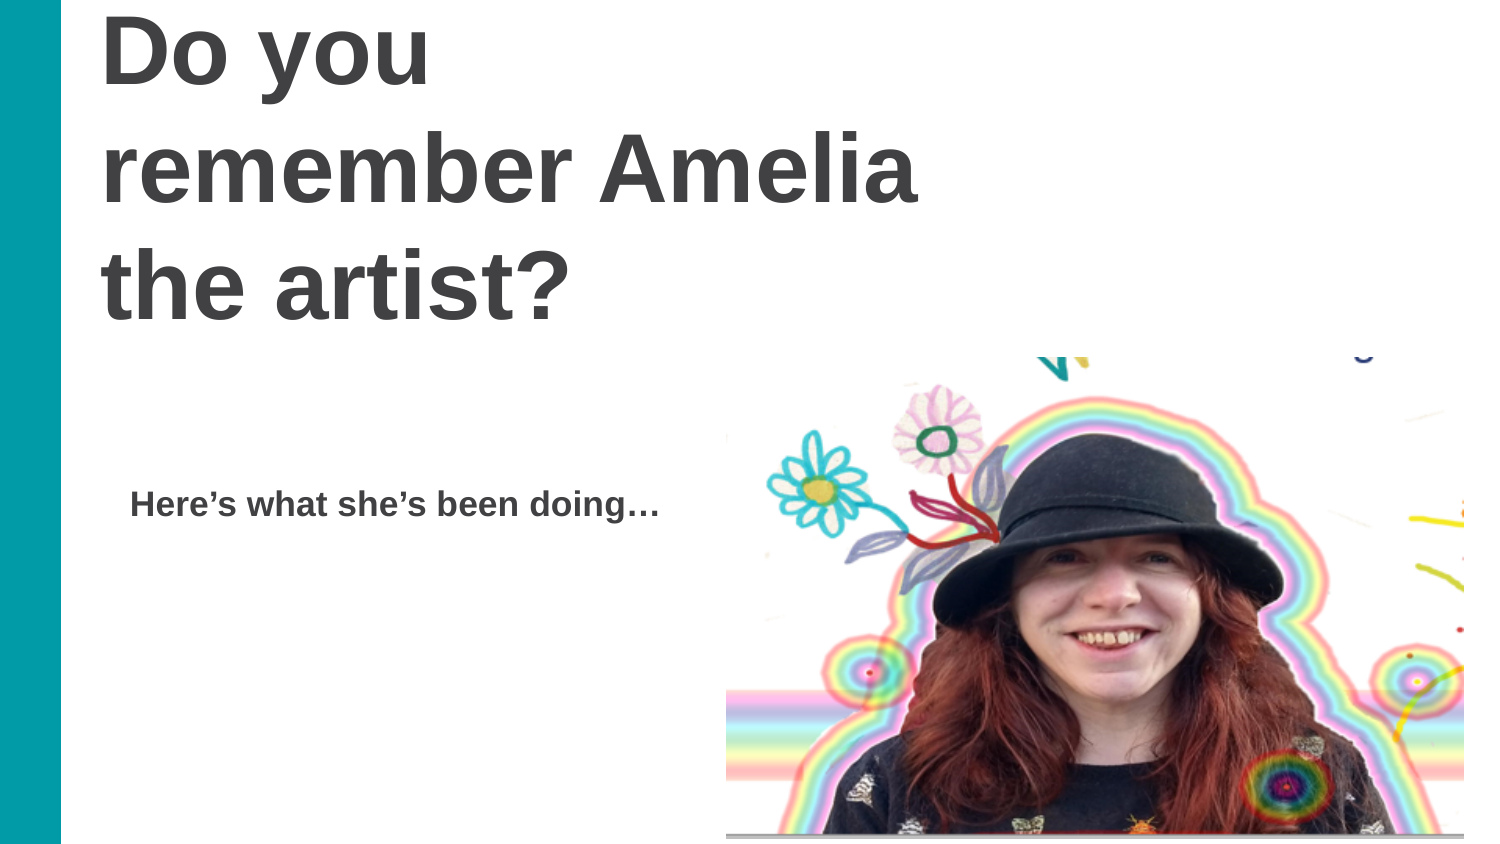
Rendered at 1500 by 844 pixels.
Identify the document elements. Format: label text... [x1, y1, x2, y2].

picture [726, 356, 1465, 839]
list Do you remember Amelia the artist? [100, 32, 933, 340]
list Here’s what she’s been doing… [129, 480, 720, 611]
